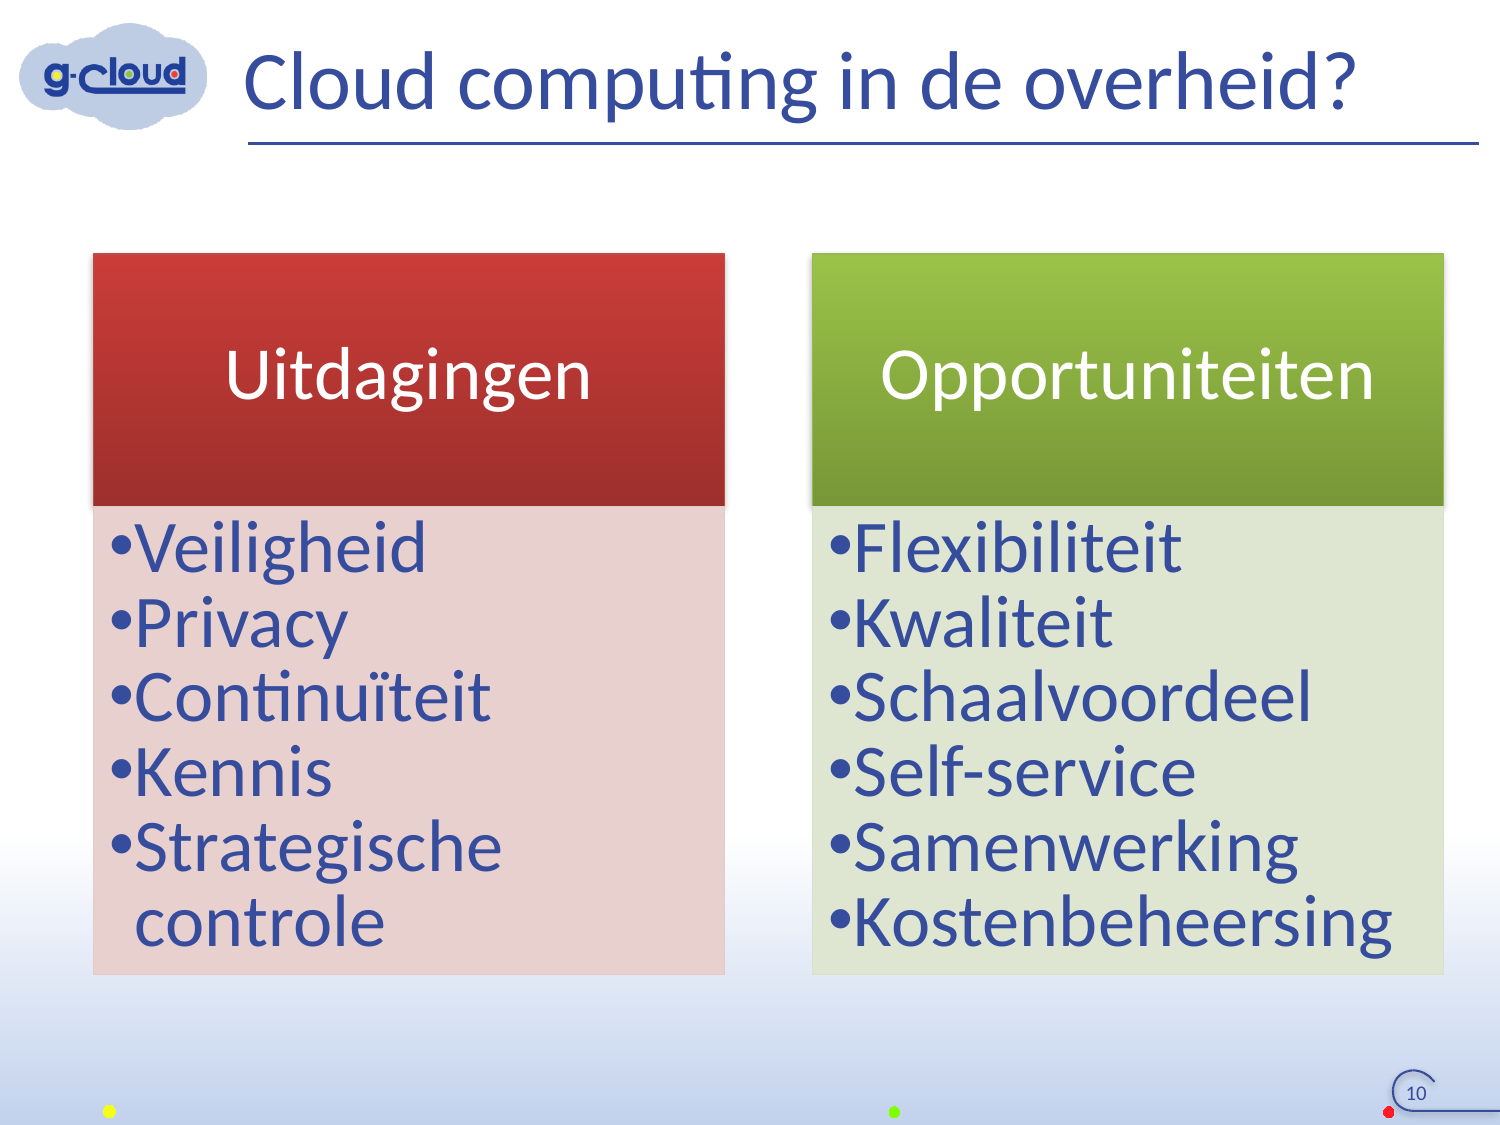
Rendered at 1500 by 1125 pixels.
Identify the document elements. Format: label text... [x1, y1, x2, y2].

picture [19, 23, 207, 130]
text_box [93, 194, 1444, 1034]
slide_number 10 [1372, 1072, 1452, 1108]
title Cloud computing in de overheid? [243, 22, 1480, 131]
